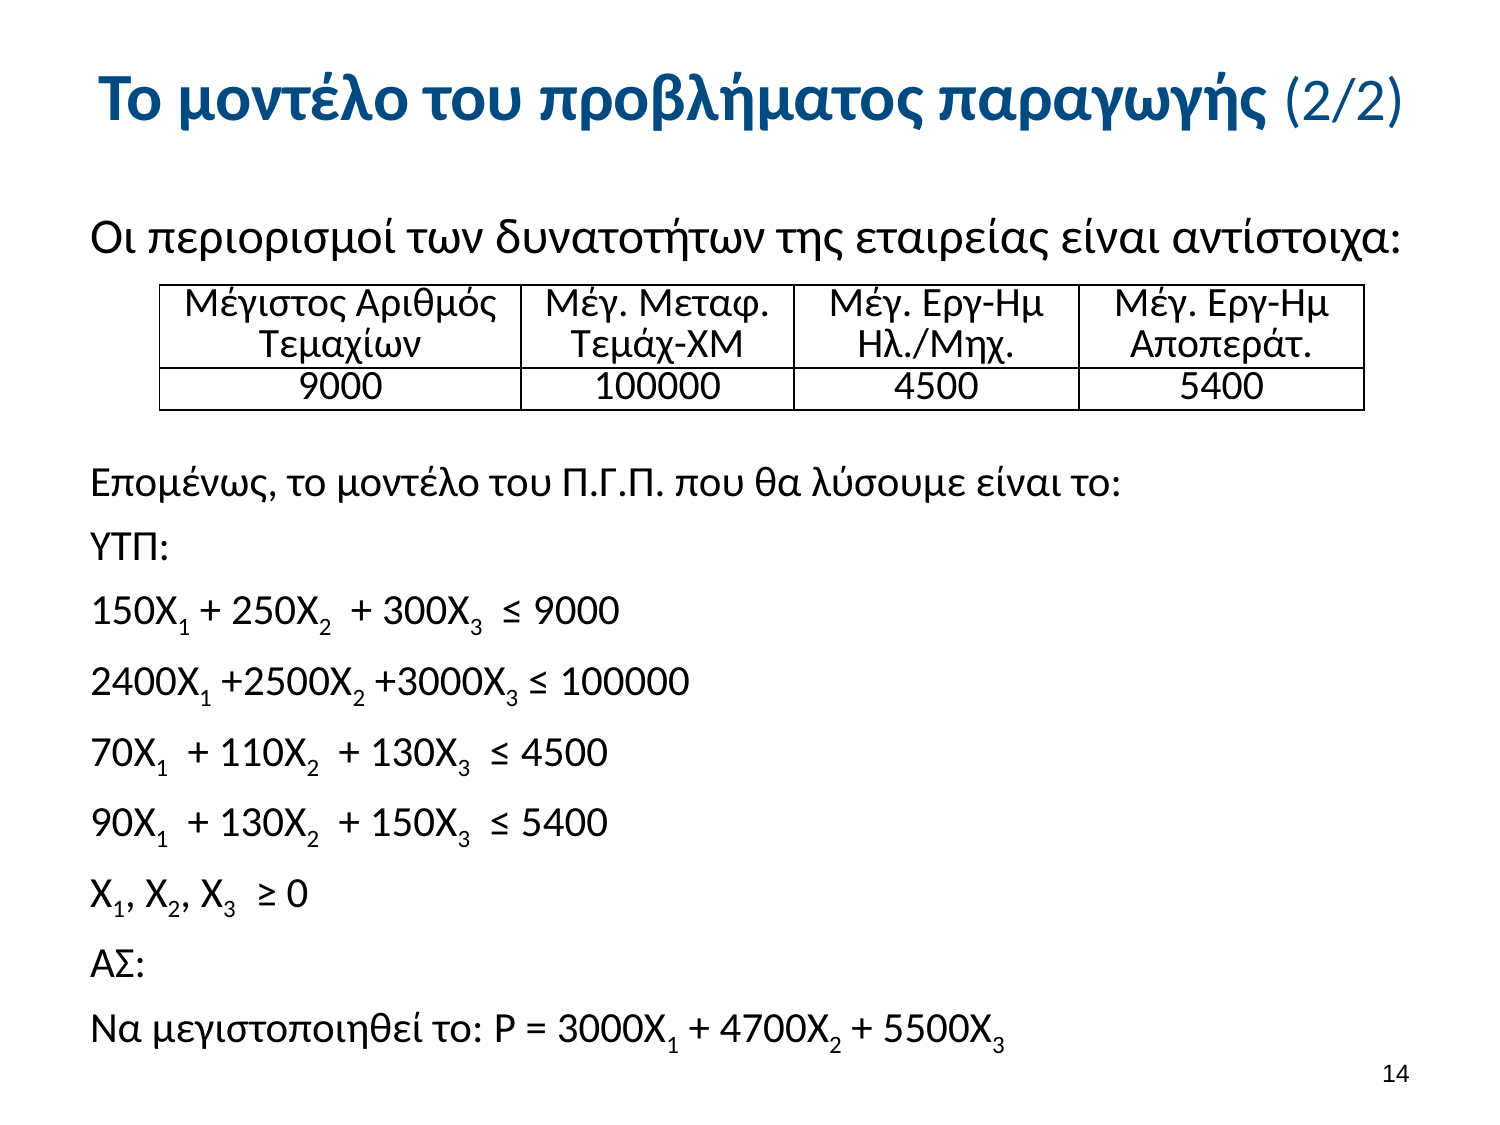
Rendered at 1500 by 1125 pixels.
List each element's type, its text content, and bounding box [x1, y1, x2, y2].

table_cell 9000 [160, 369, 520, 409]
table_cell 4500 [795, 369, 1078, 409]
table_header Μέγ. Εργ-Ημ Αποπεράτ. [1080, 286, 1363, 367]
table_header Μέγ. Εργ-Ημ Ηλ./Μηχ. [795, 286, 1078, 367]
table_header Μέγιστος Αριθμός Τεμαχίων [160, 286, 520, 367]
title Το μοντέλο του προβλήματος παραγωγής (2/2) [76, 19, 1427, 169]
text_box Επομένως, το μοντέλο του Π.Γ.Π. που θα λύσουμε είναι το: ΥΤΠ: 150Χ1 + 250Χ2 + 300Χ3 ≤ 9000 2400Χ1 +2500Χ2 +3000Χ3 ≤ 100000 70Χ1 + 110Χ2 + 130Χ3 ≤ 4500 90Χ1 + 130Χ2 + 150Χ3 ≤ 5400 Χ1, Χ2, Χ3 ≥ 0 ΑΣ: Να μεγιστοποιηθεί το: P = 3000Χ1 + 4700Χ2 + 5500Χ3 [74, 456, 1425, 1071]
table_cell 100000 [522, 369, 793, 409]
slide_number 13 [1074, 1071, 1425, 1103]
table_header Μέγ. Μεταφ. Τεμάχ-ΧΜ [522, 286, 793, 367]
list Οι περιορισμοί των δυνατοτήτων της εταιρείας είναι αντίστοιχα: [75, 196, 1425, 315]
table_cell 5400 [1080, 369, 1363, 409]
